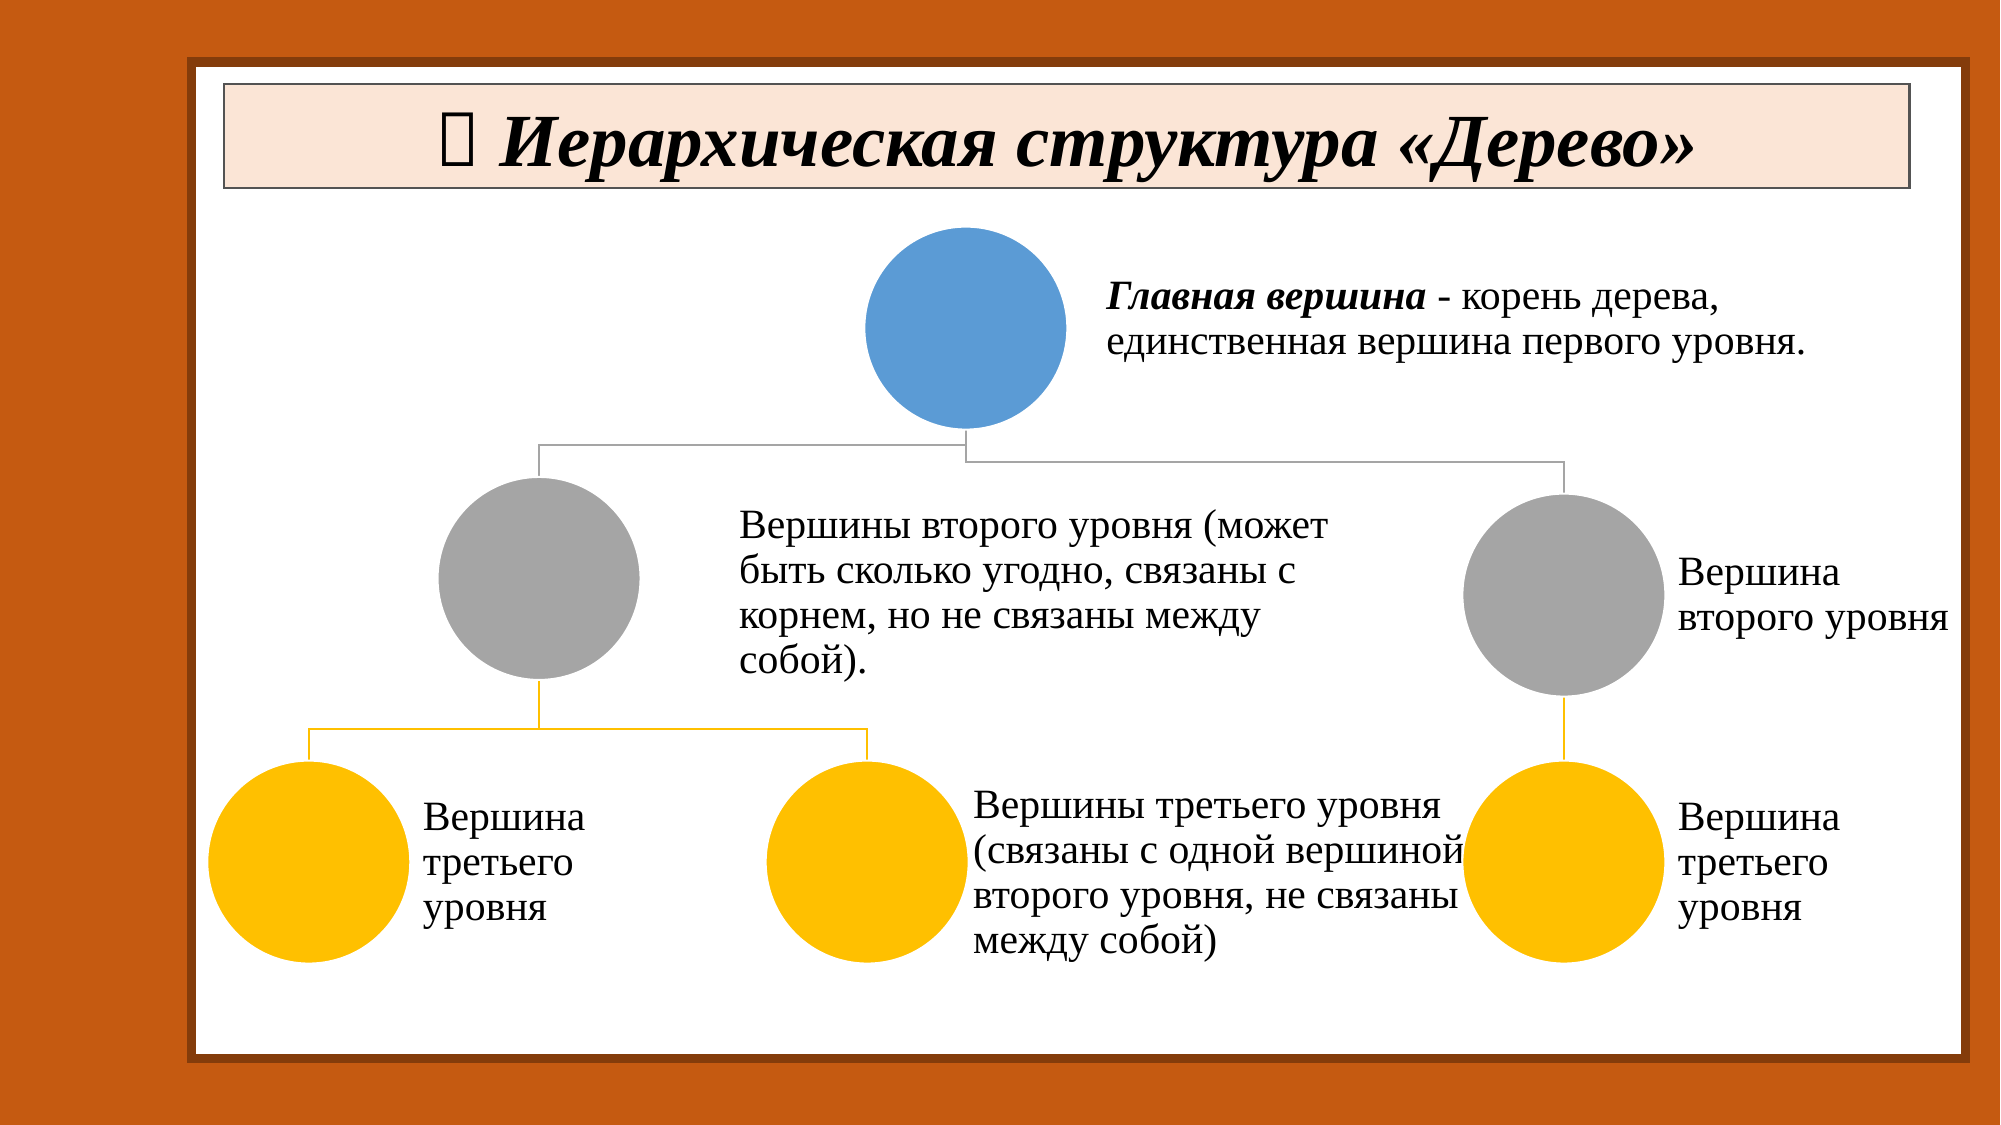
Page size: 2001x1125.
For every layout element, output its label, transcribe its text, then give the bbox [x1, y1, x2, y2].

text_box  Иерархическая структура «Дерево» [223, 83, 1911, 188]
text_box [190, 61, 1966, 1060]
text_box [206, 188, 1972, 1003]
